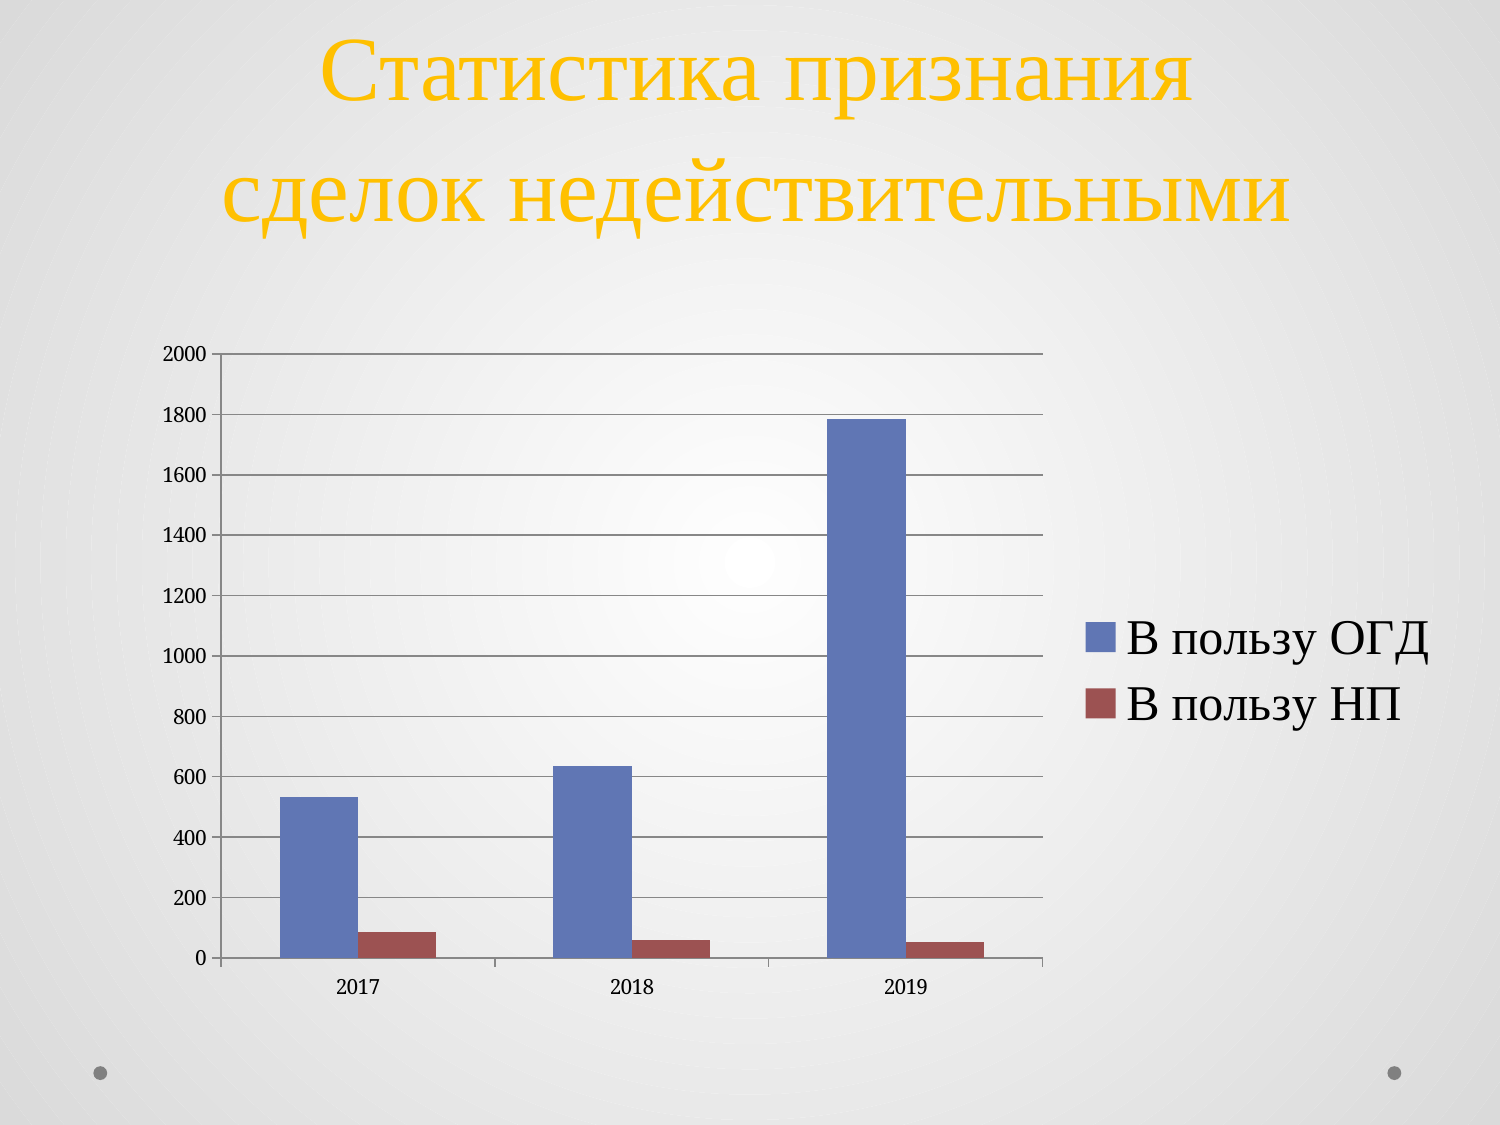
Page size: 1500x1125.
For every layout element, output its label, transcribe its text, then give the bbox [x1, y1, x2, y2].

chart [135, 326, 1459, 1015]
title Статистика признания сделок недействительными [178, 90, 1336, 248]
